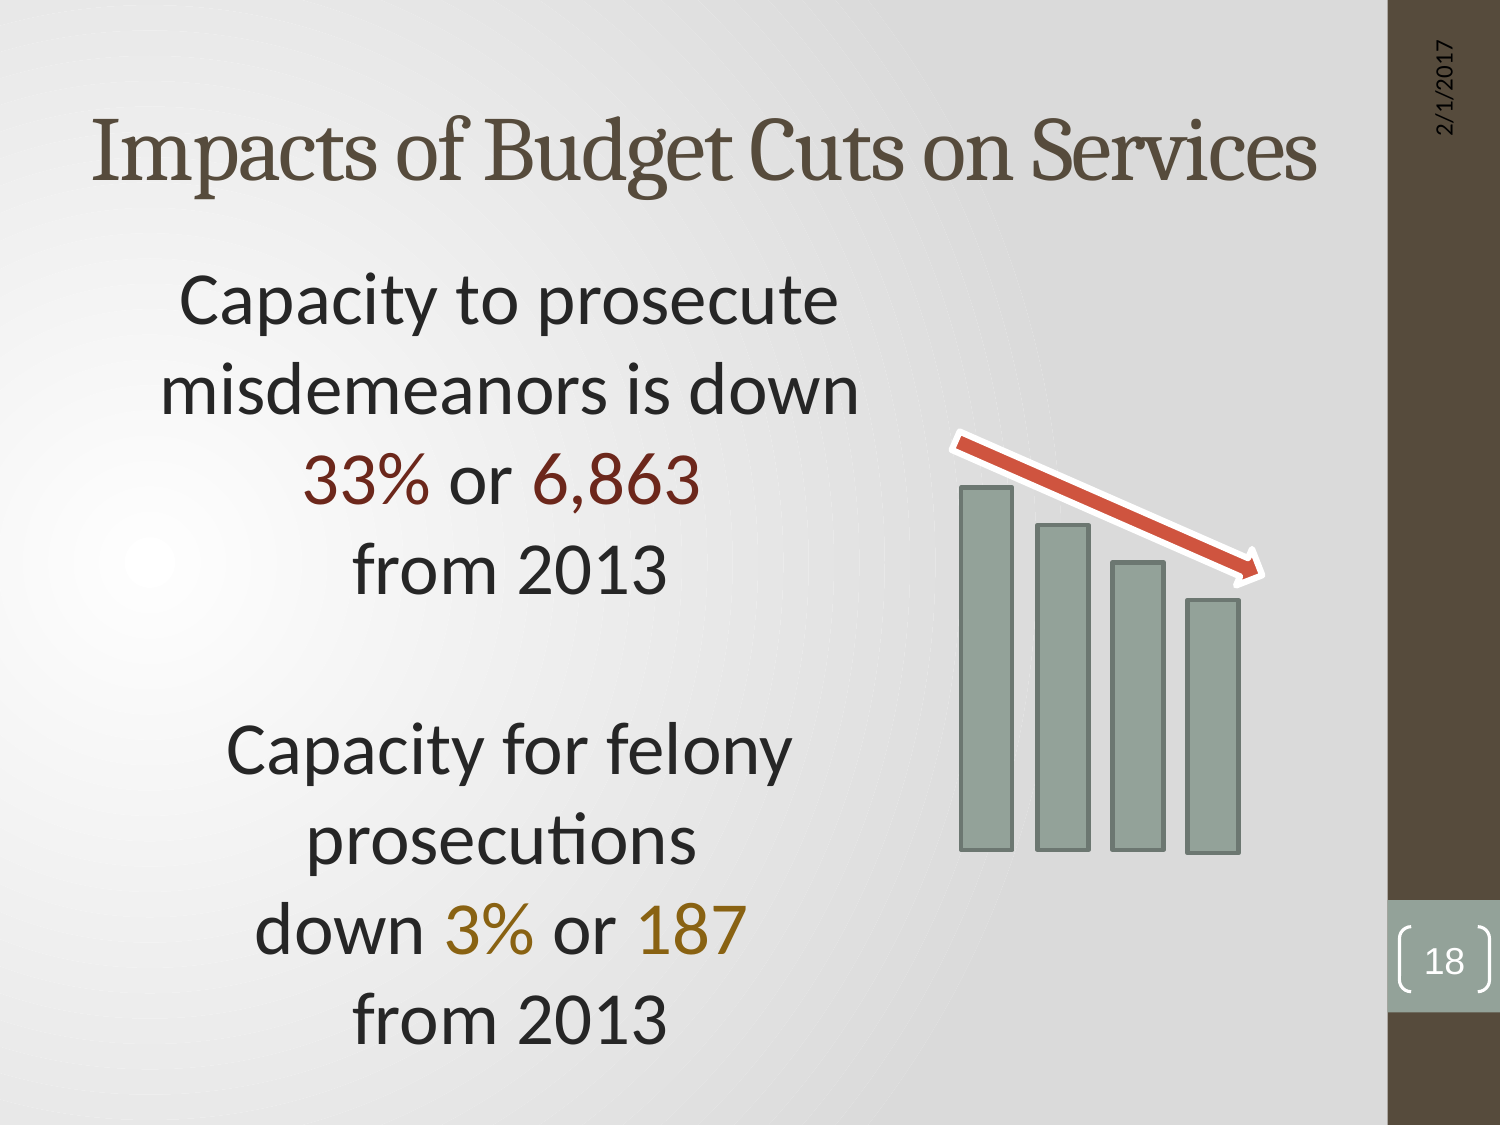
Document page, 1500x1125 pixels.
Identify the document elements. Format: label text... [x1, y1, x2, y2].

slide_number 18 [1397, 925, 1492, 994]
text_box [1185, 598, 1241, 855]
text_box Capacity to prosecute misdemeanors is down 33% or 6,863 from 2013 Capacity for felony prosecutions down 3% or 187 from 2013 [72, 242, 948, 1067]
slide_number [1412, 25, 1473, 426]
text_box [959, 485, 1014, 852]
text_box Impacts of Budget Cuts on Services [30, 49, 1381, 237]
text_box [948, 428, 1266, 589]
text_box [1110, 560, 1166, 852]
text_box [1035, 523, 1091, 852]
